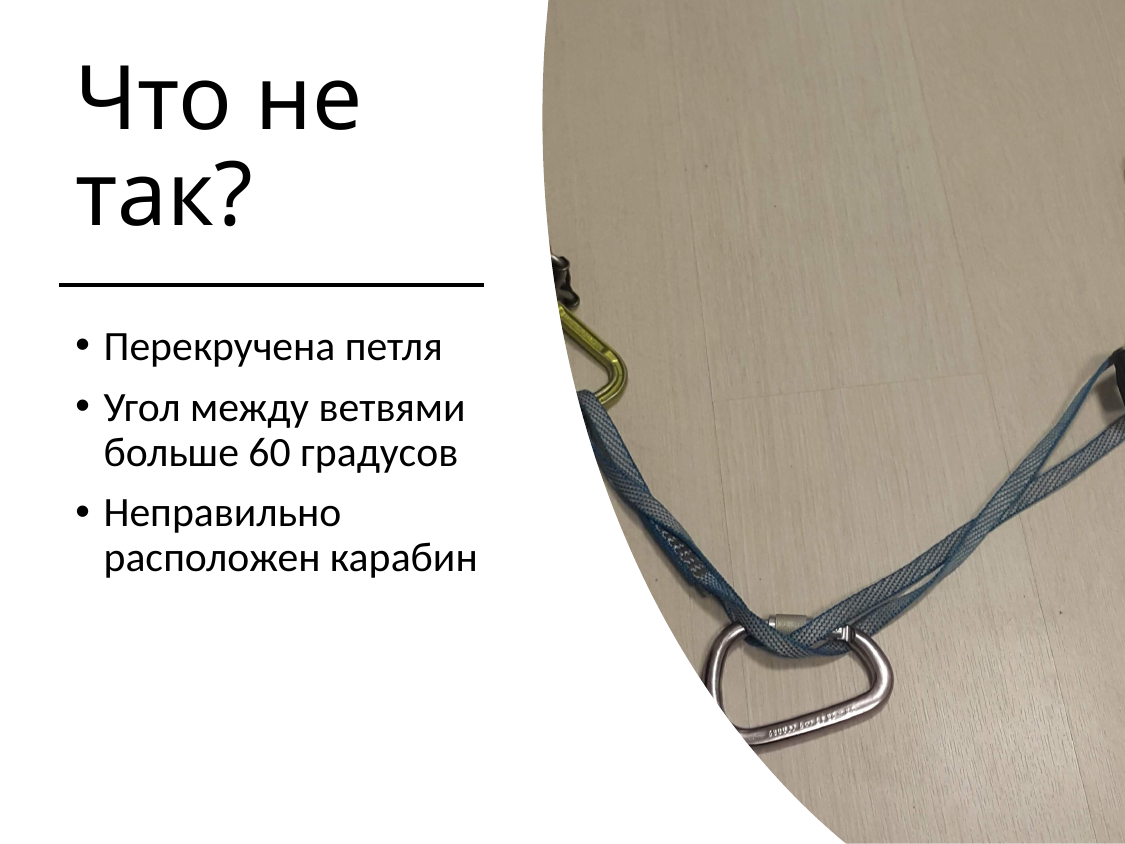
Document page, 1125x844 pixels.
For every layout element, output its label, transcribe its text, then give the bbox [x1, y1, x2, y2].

picture [542, 0, 1125, 844]
list Перекручена петля Угол между ветвями больше 60 градусов Неправильно расположен карабин [60, 316, 533, 743]
title Что не так? [60, 44, 533, 254]
